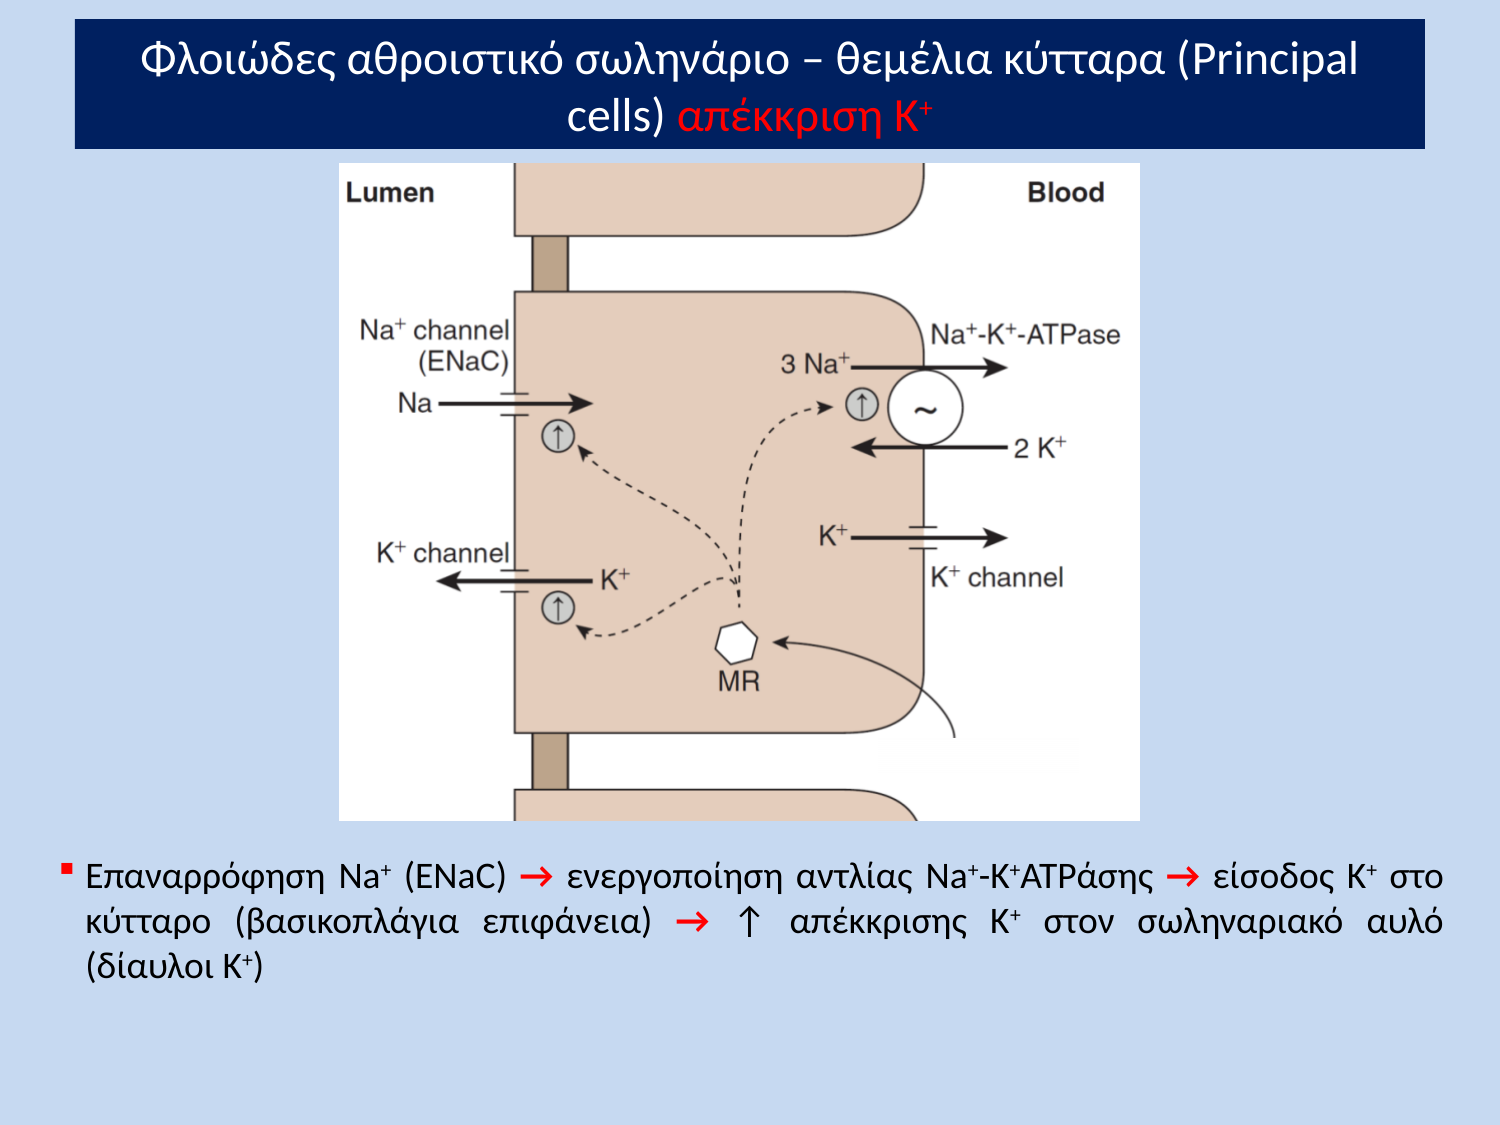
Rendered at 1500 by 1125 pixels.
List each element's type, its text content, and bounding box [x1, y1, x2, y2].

text_box Επαναρρόφηση Na+ (ENaC) → ενεργοποίηση αντλίας Na+-K+ATPάσης → είσοδος Κ+ στο κύτταρο (βασικοπλάγια επιφάνεια) → ↑ απέκκρισης Κ+ στον σωληναριακό αυλό (δίαυλοι K+) [41, 843, 1459, 1062]
picture [339, 163, 1140, 821]
text_box Φλοιώδες αθροιστικό σωληνάριο – θεμέλια κύτταρα (Principal cells) απέκκριση Κ+ [74, 19, 1425, 149]
